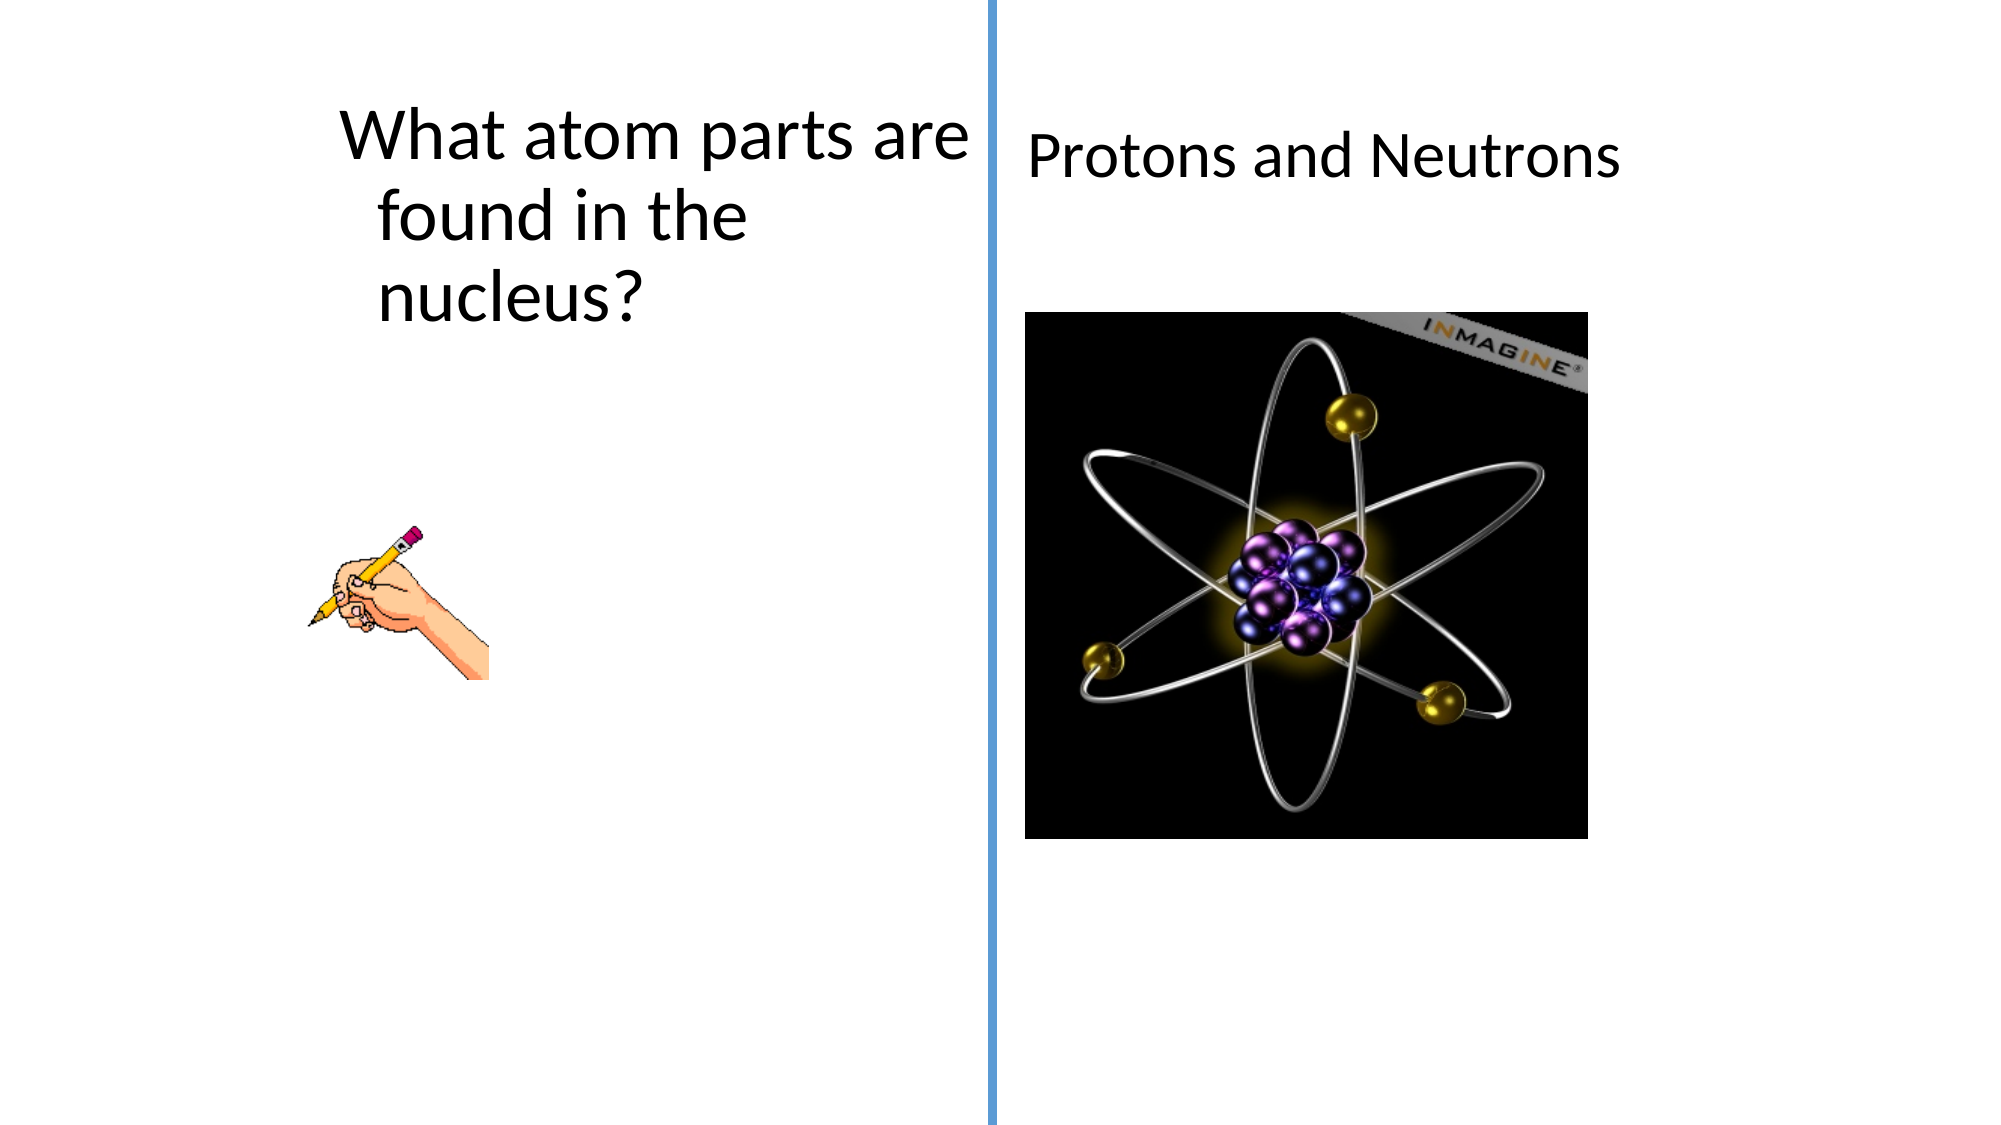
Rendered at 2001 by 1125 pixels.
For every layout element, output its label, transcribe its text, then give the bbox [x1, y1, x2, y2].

picture [1024, 312, 1588, 839]
list Protons and Neutrons [1012, 112, 1675, 855]
picture [299, 512, 490, 680]
list What atom parts are found in the nucleus? [324, 87, 988, 830]
